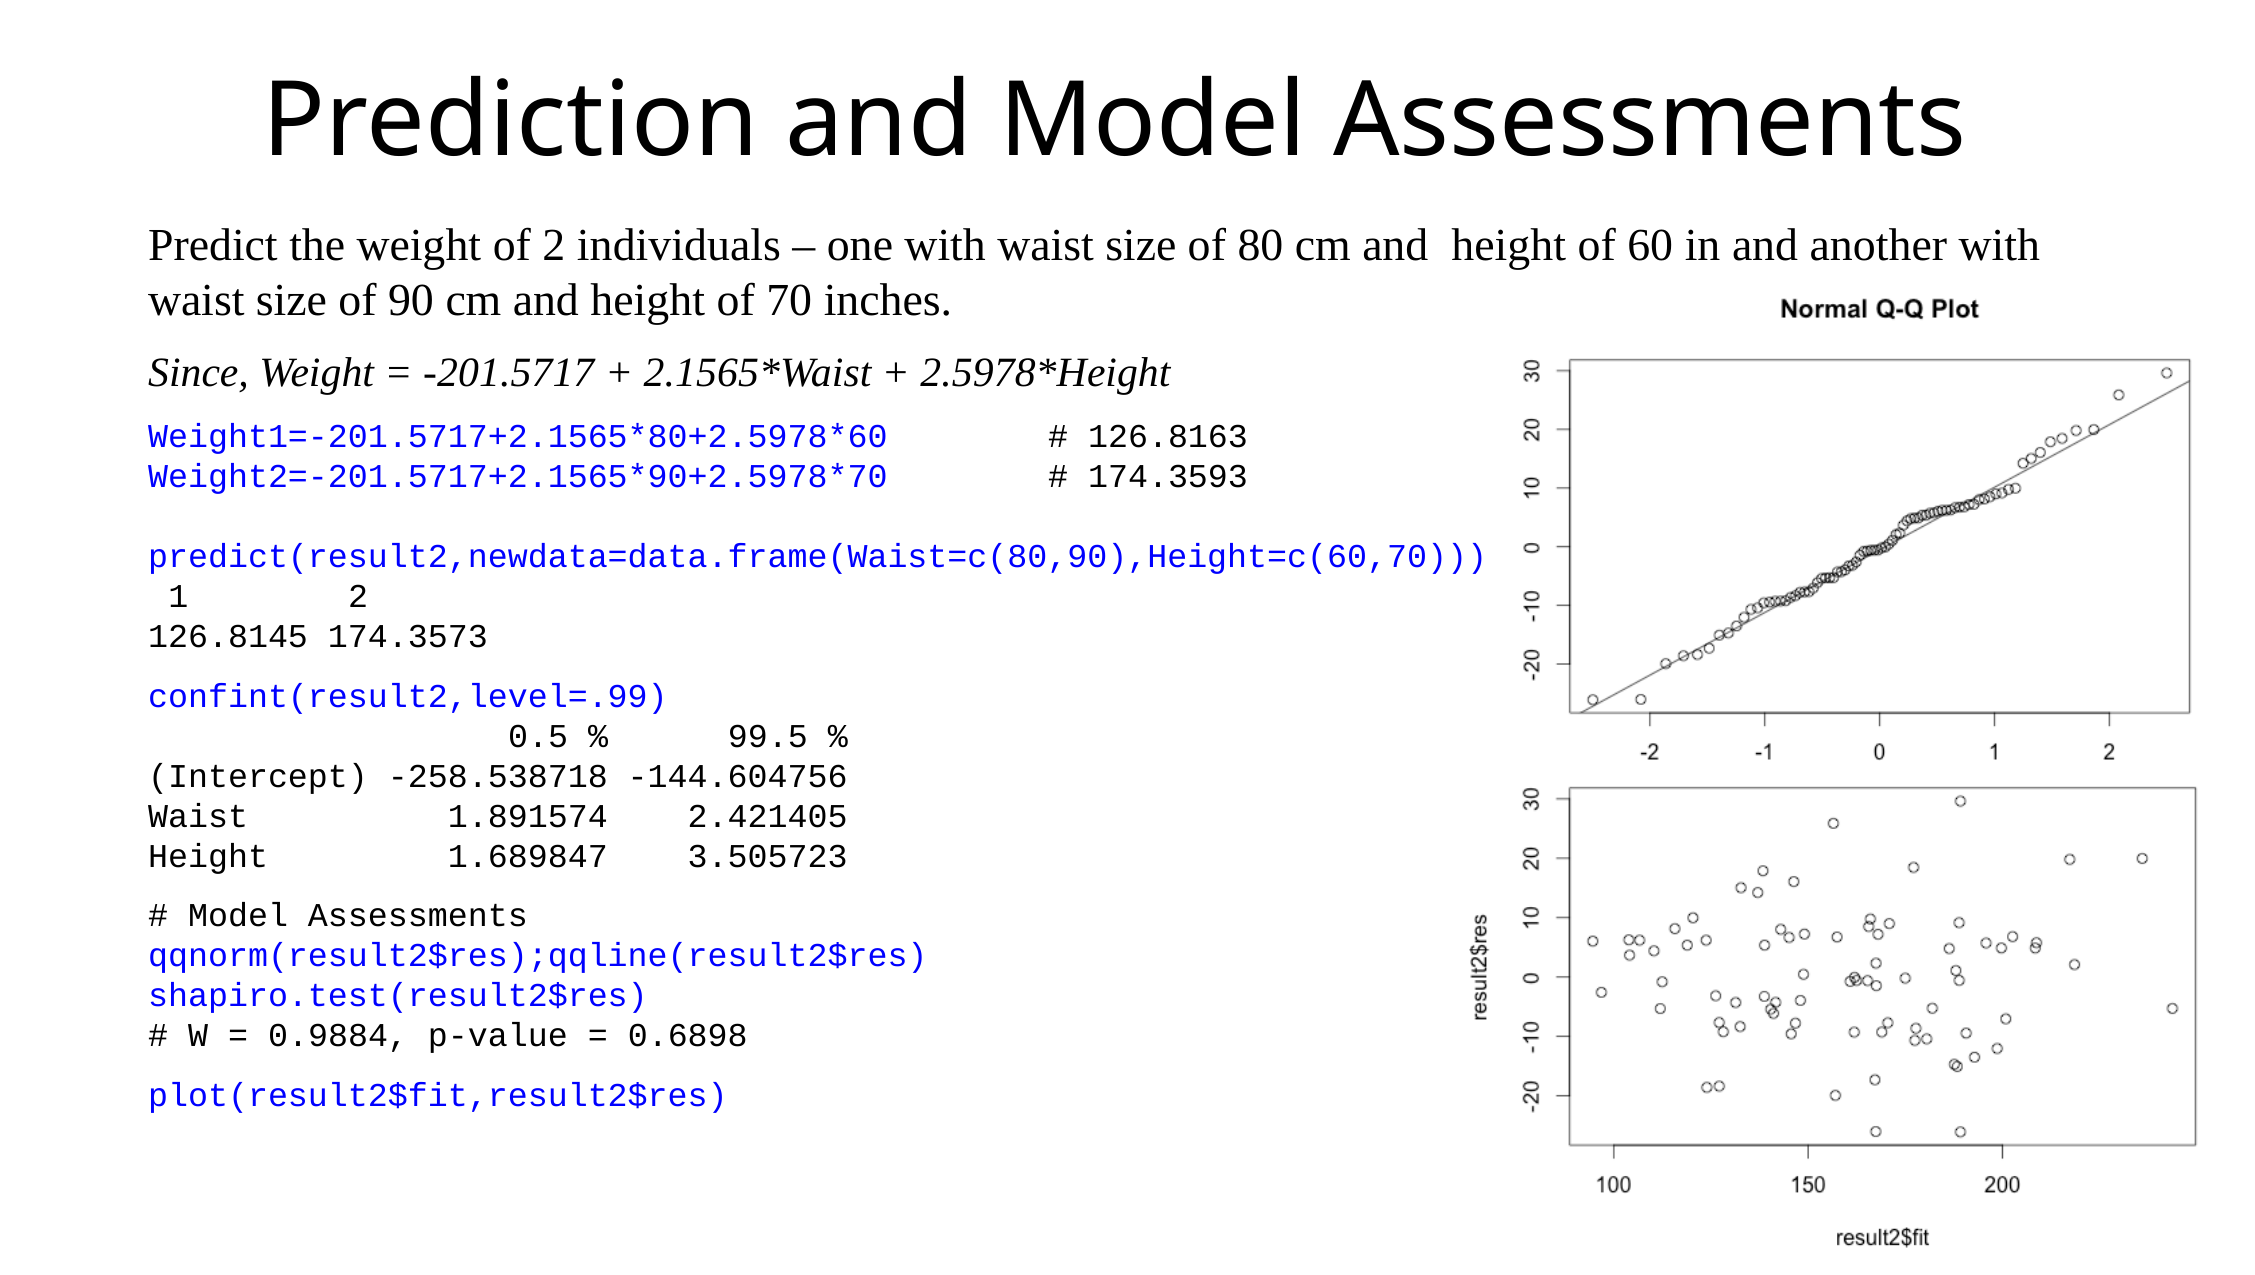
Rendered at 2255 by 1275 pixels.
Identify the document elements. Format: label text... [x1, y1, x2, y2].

text_box Predict the weight of 2 individuals – one with waist size of 80 cm and height of 60 in and another with waist size of 90 cm and height of 70 inches. Since, Weight = -201.5717 + 2.1565*Waist + 2.5978*Height Weight1=-201.5717+2.1565*80+2.5978*60 # 126.8163 Weight2=-201.5717+2.1565*90+2.5978*70 # 174.3593 predict(result2,newdata=data.frame(Waist=c(80,90),Height=c(60,70))) 1 2 126.8145 174.3573 confint(result2,level=.99) 0.5 % 99.5 % (Intercept) -258.538718 -144.604756 Waist 1.891574 2.421405 Height 1.689847 3.505723 # Model Assessments qqnorm(result2$res);qqline(result2$res) shapiro.test(result2$res) # W = 0.9884, p-value = 0.6898 plot(result2$fit,result2$res) [133, 207, 2111, 1121]
picture [1513, 290, 2201, 769]
picture [1469, 779, 2203, 1252]
title Prediction and Model Assessments [155, 50, 2103, 193]
